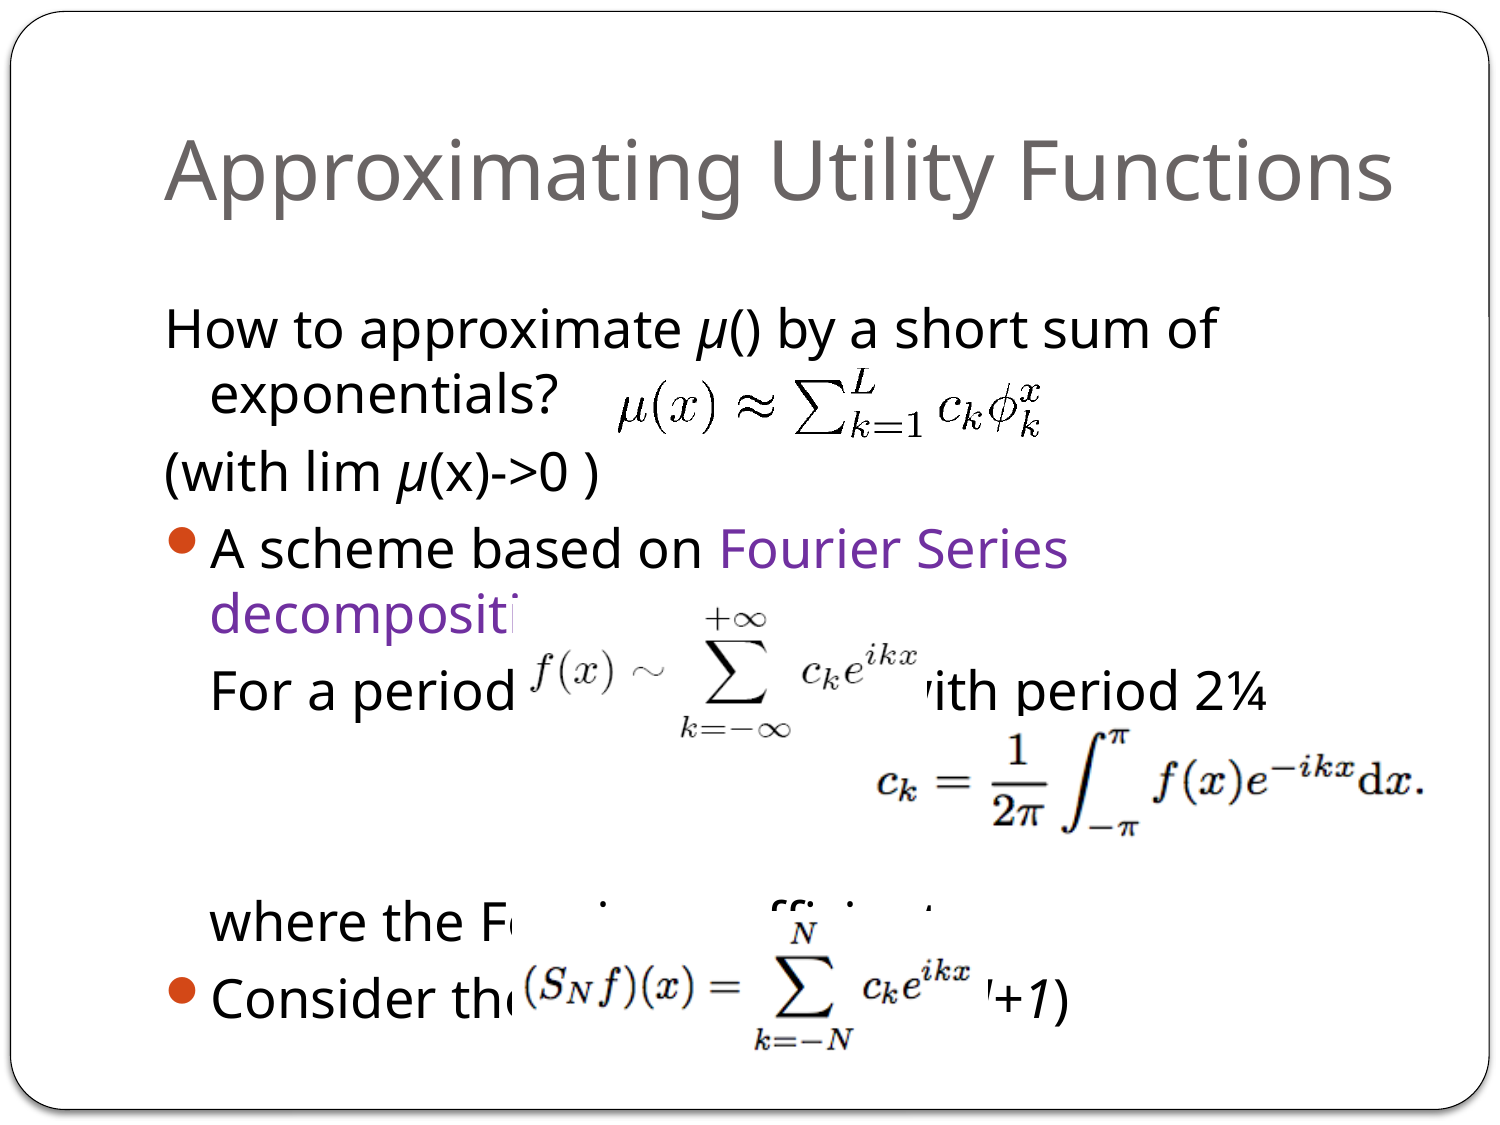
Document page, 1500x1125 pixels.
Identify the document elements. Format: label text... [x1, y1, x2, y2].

title Approximating Utility Functions [150, 45, 1425, 233]
picture [612, 362, 1041, 438]
picture [512, 911, 988, 1076]
list How to approximate μ() by a short sum of exponentials? (with lim μ(x)->0 ) A scheme based on Fourier Series decomposition: For a periodic function f(x) with period 2¼ where the Fourier coefficient Consider the partial sum (L=2N+1) [150, 287, 1425, 1038]
picture [513, 598, 1438, 838]
